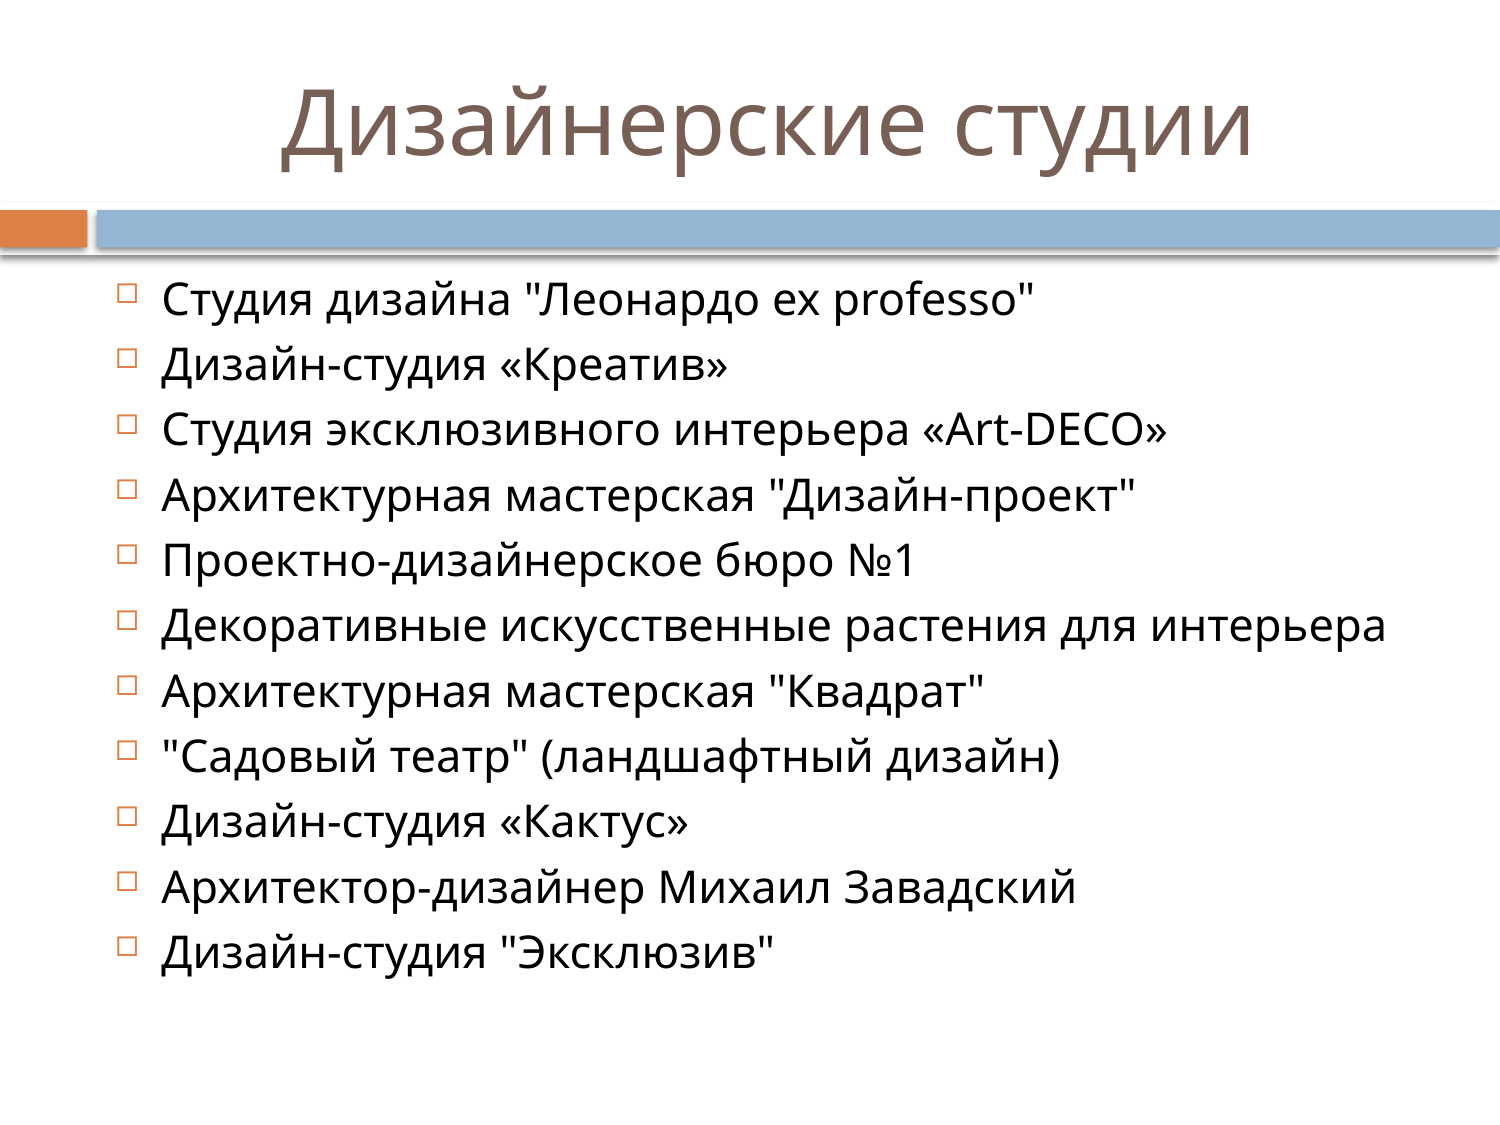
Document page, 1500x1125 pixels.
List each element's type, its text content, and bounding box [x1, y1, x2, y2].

list Студия дизайна "Леонардо ex professo" Дизайн-студия «Креатив» Студия эксклюзивного интерьера «Art-DECO» Архитектурная мастерская "Дизайн-проект" Проектно-дизайнерское бюро №1 Декоративные искусственные растения для интерьера Архитектурная мастерская "Квадрат" "Садовый театр" (ландшафтный дизайн) Дизайн-студия «Кактус» Архитектор-дизайнер Михаил Завадский Дизайн-студия "Эксклюзив" [100, 262, 1438, 1000]
title Дизайнерские студии [100, 37, 1438, 200]
